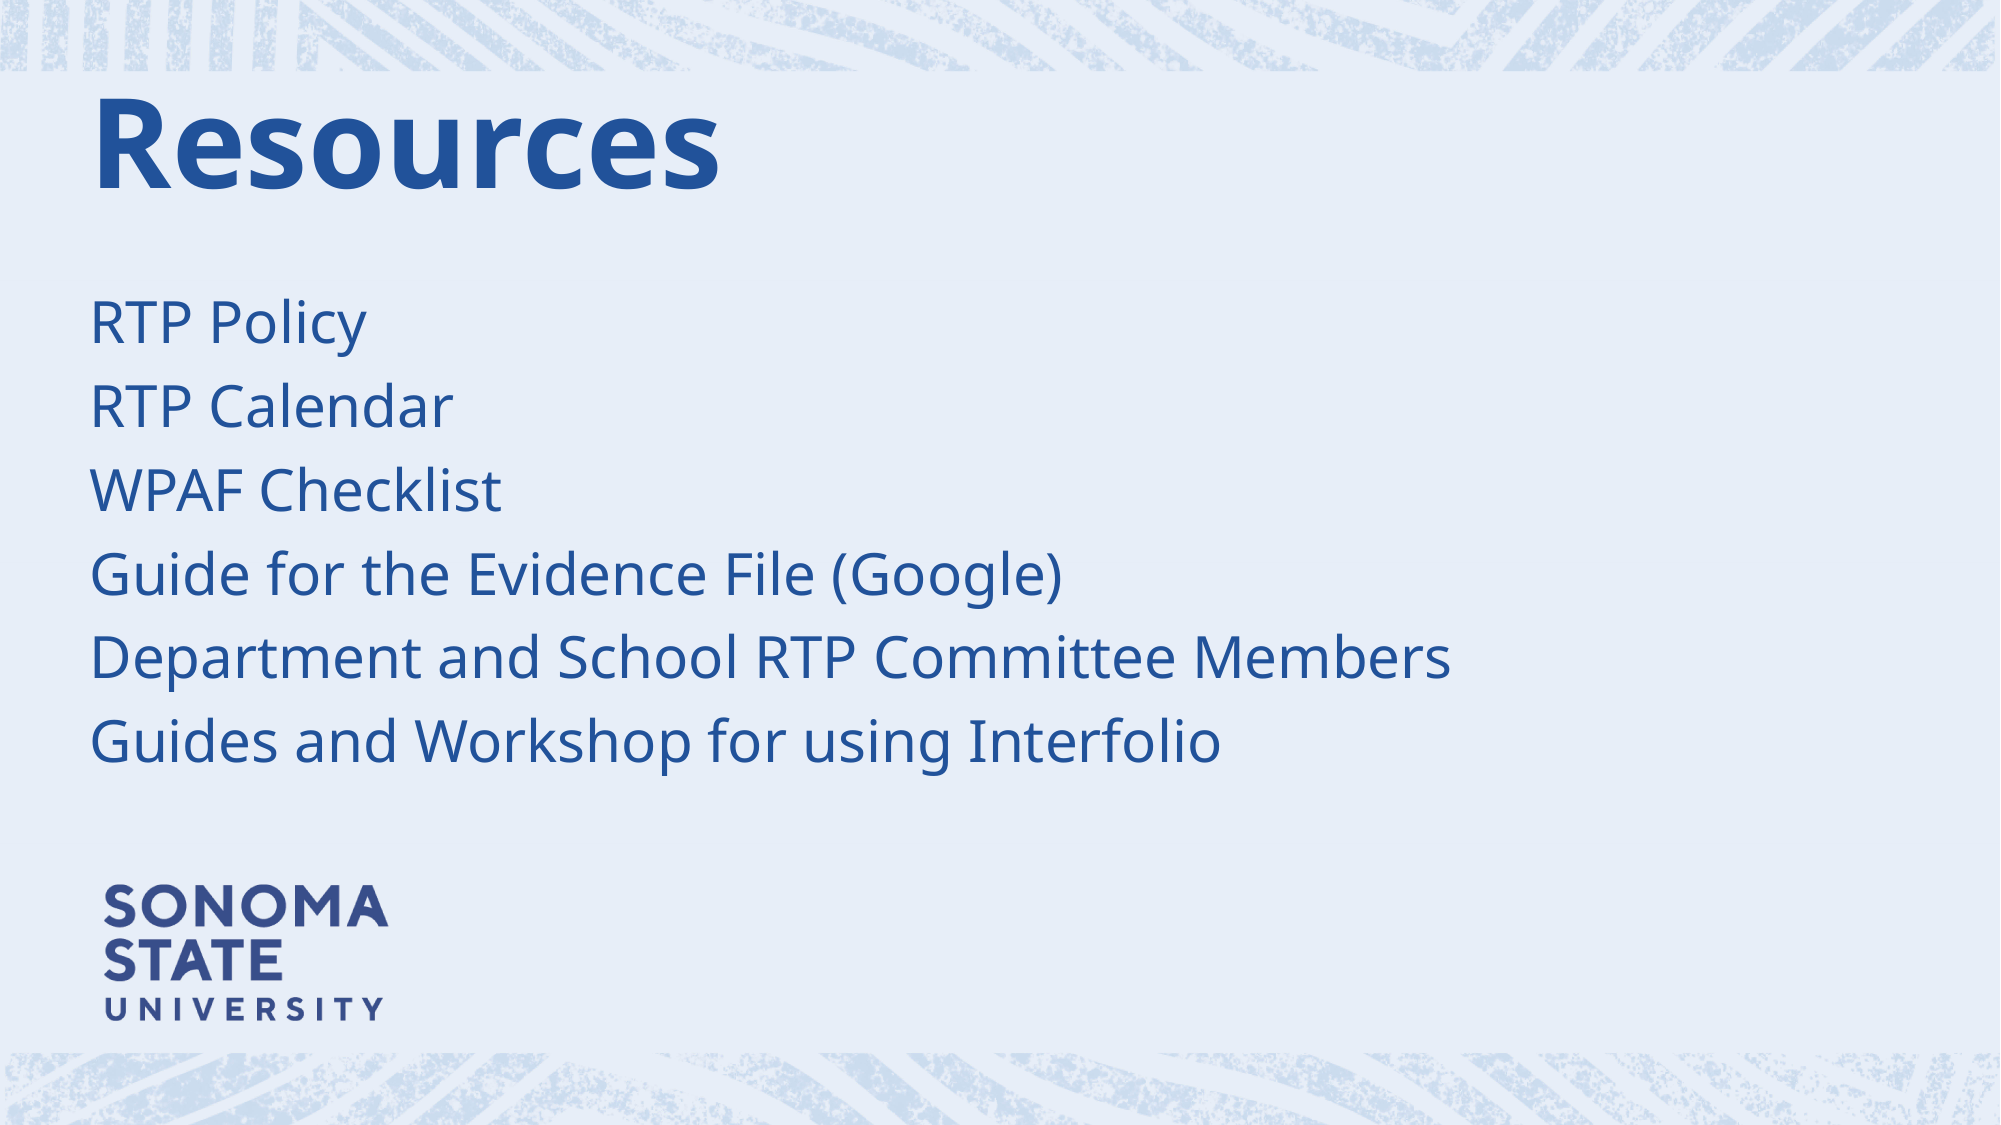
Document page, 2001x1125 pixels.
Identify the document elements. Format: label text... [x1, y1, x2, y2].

picture [0, 0, 2000, 1125]
title Resources [74, 72, 1926, 214]
list RTP Policy RTP Calendar WPAF Checklist Guide for the Evidence File (Google) Department and School RTP Committee Members Guides and Workshop for using Interfolio [74, 286, 1926, 828]
